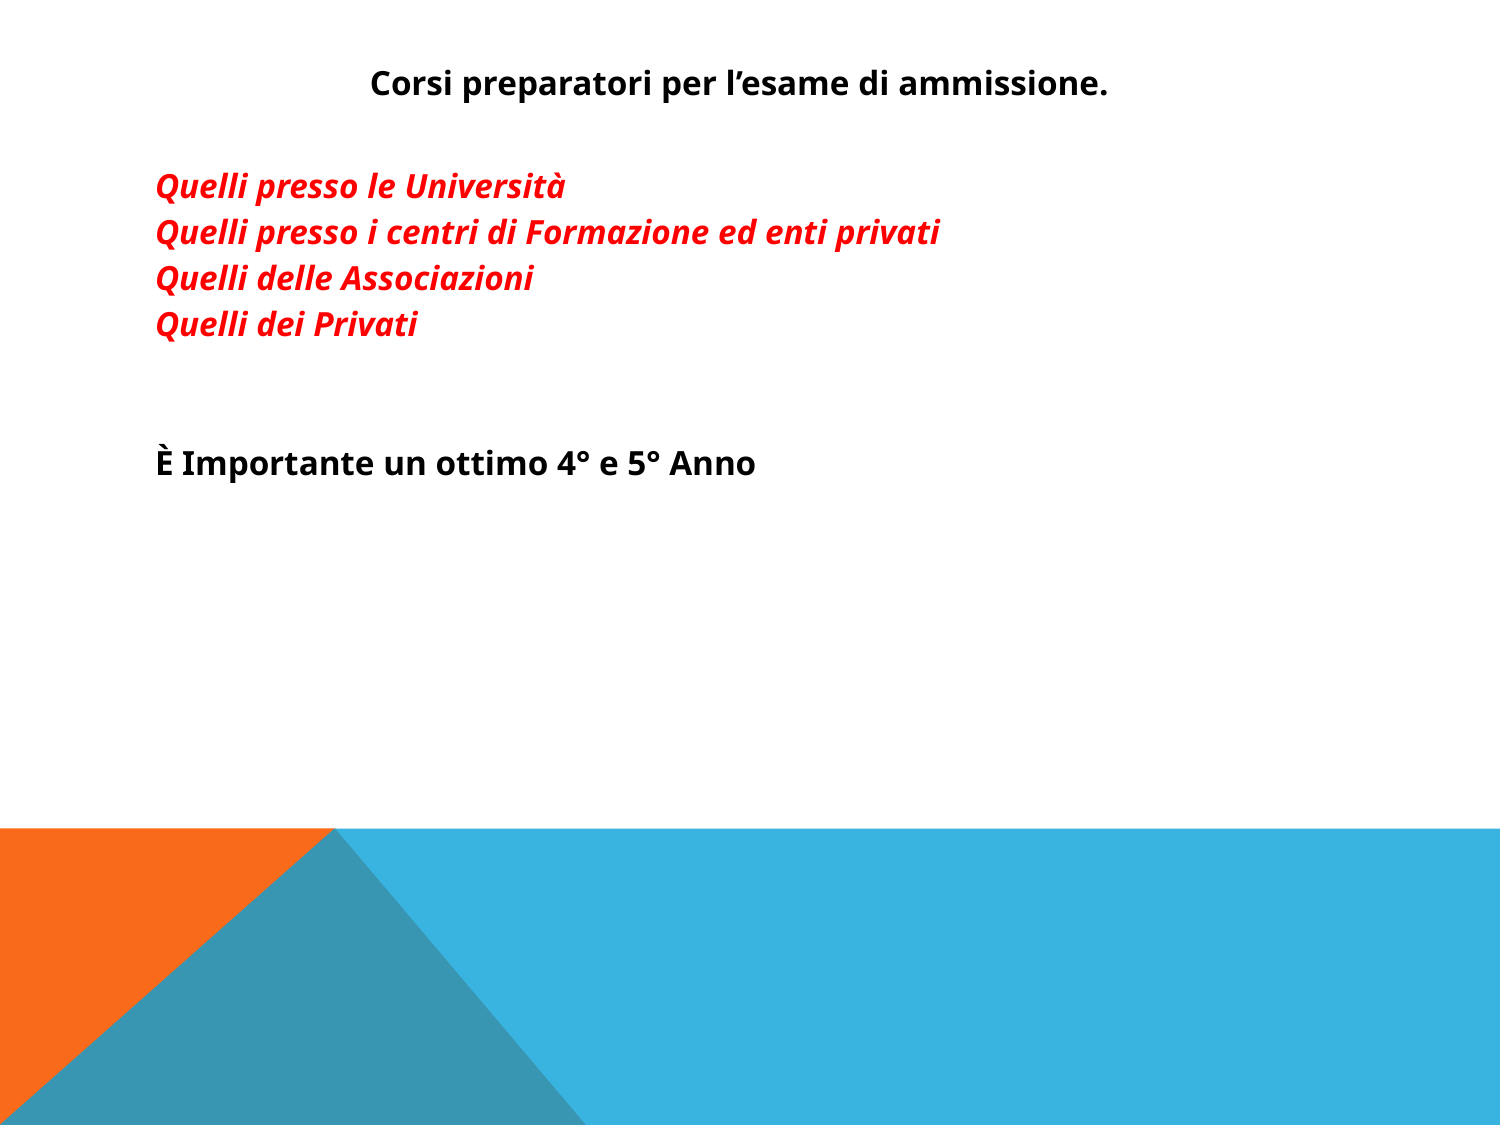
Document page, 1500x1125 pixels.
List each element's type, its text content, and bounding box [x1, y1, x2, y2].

list Corsi preparatori per l’esame di ammissione. Quelli presso le Università Quelli presso i centri di Formazione ed enti privati Quelli delle Associazioni Quelli dei Privati È Importante un ottimo 4° e 5° Anno [64, 54, 1415, 1005]
